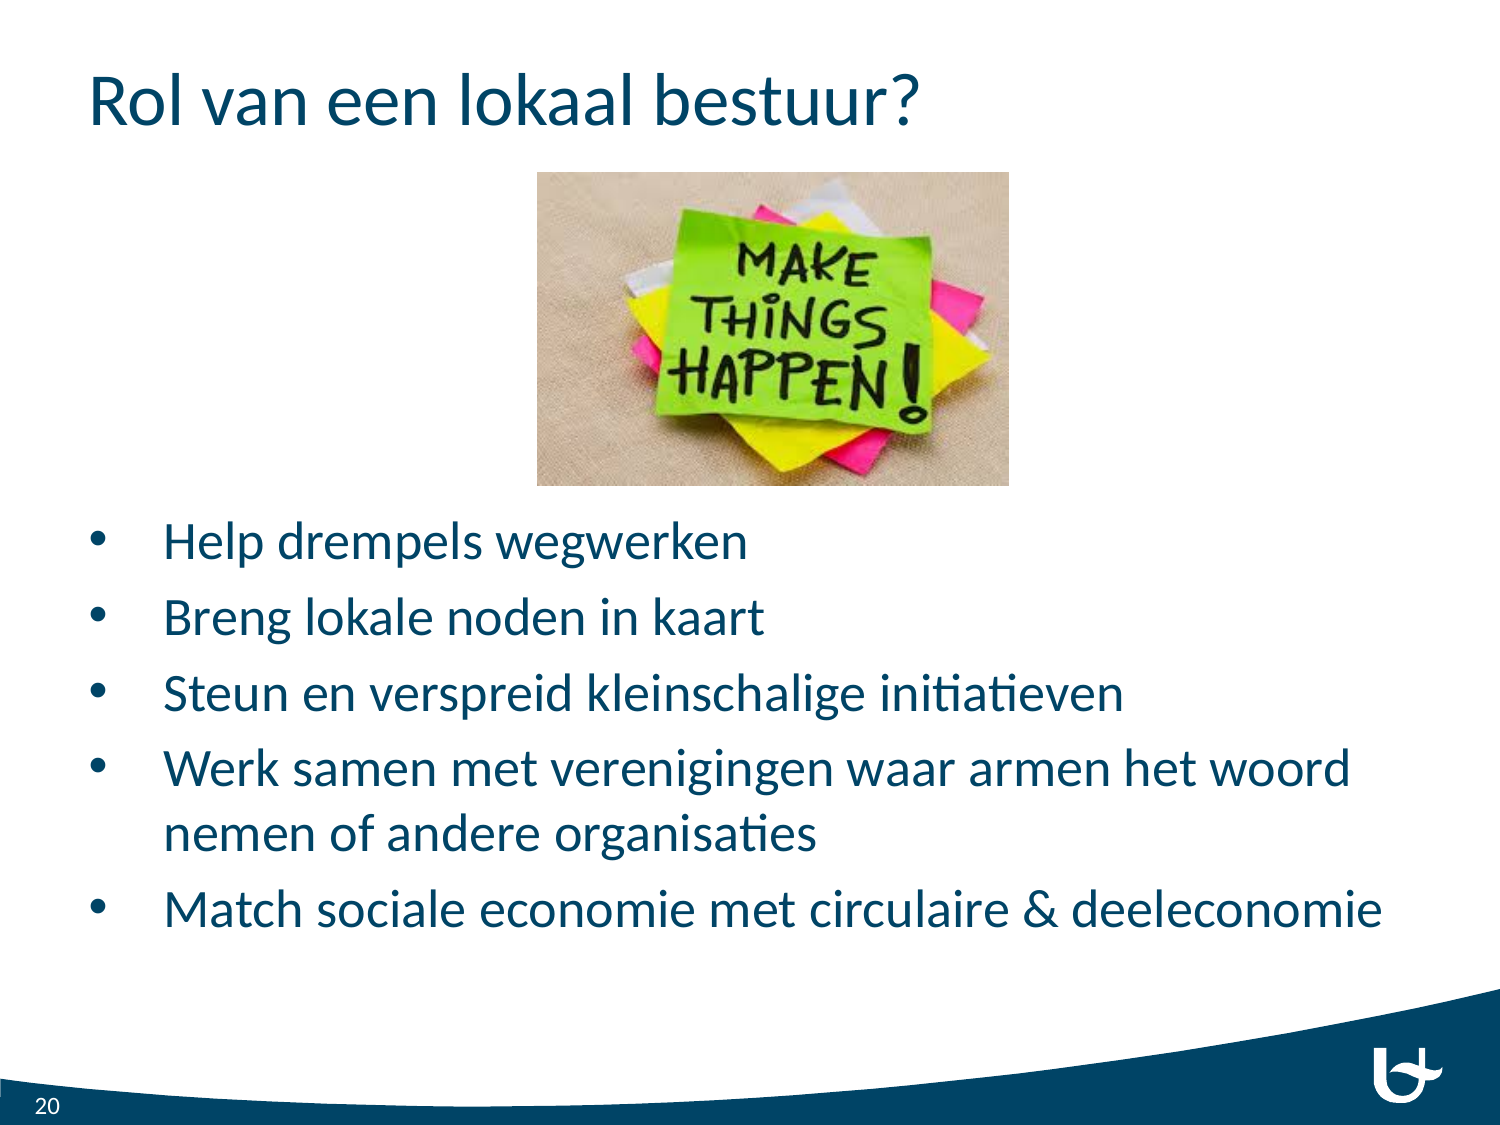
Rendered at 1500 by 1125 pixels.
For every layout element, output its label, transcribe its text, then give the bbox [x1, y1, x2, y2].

list Help drempels wegwerken Breng lokale noden in kaart Steun en verspreid kleinschalige initiatieven Werk samen met verenigingen waar armen het woord nemen of andere organisaties Match sociale economie met circulaire & deeleconomie [88, 196, 1412, 1000]
picture [537, 172, 1010, 486]
slide_number 20 [0, 1083, 75, 1125]
title Rol van een lokaal bestuur? [88, 19, 1412, 173]
